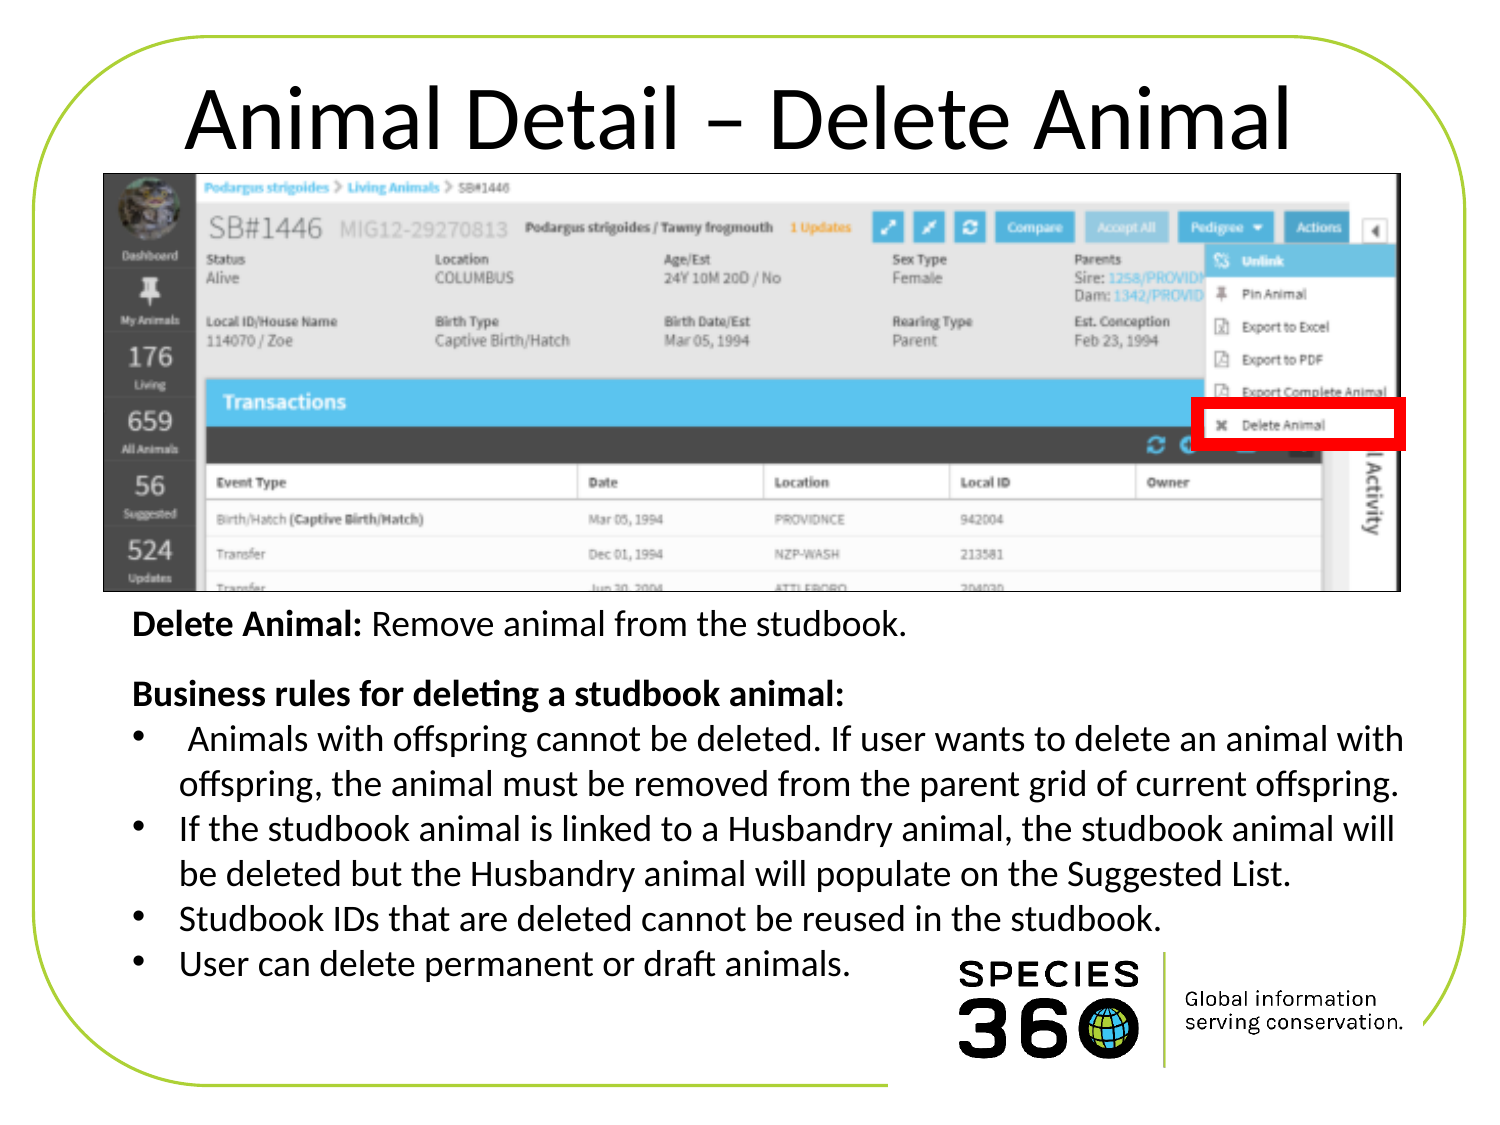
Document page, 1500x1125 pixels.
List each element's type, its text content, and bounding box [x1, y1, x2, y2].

text_box Delete Animal: Remove animal from the studbook. Business rules for deleting a studbook animal: Animals with offspring cannot be deleted. If user wants to delete an animal with offspring, the animal must be removed from the parent grid of current offspring. If the studbook animal is linked to a Husbandry animal, the studbook animal will be deleted but the Husbandry animal will populate on the Suggested List. Studbook IDs that are deleted cannot be reused in the studbook. User can delete permanent or draft animals. [117, 591, 1451, 991]
picture [954, 991, 1407, 1075]
picture [103, 173, 1401, 592]
title Animal Detail – Delete Animal [103, 11, 1397, 173]
